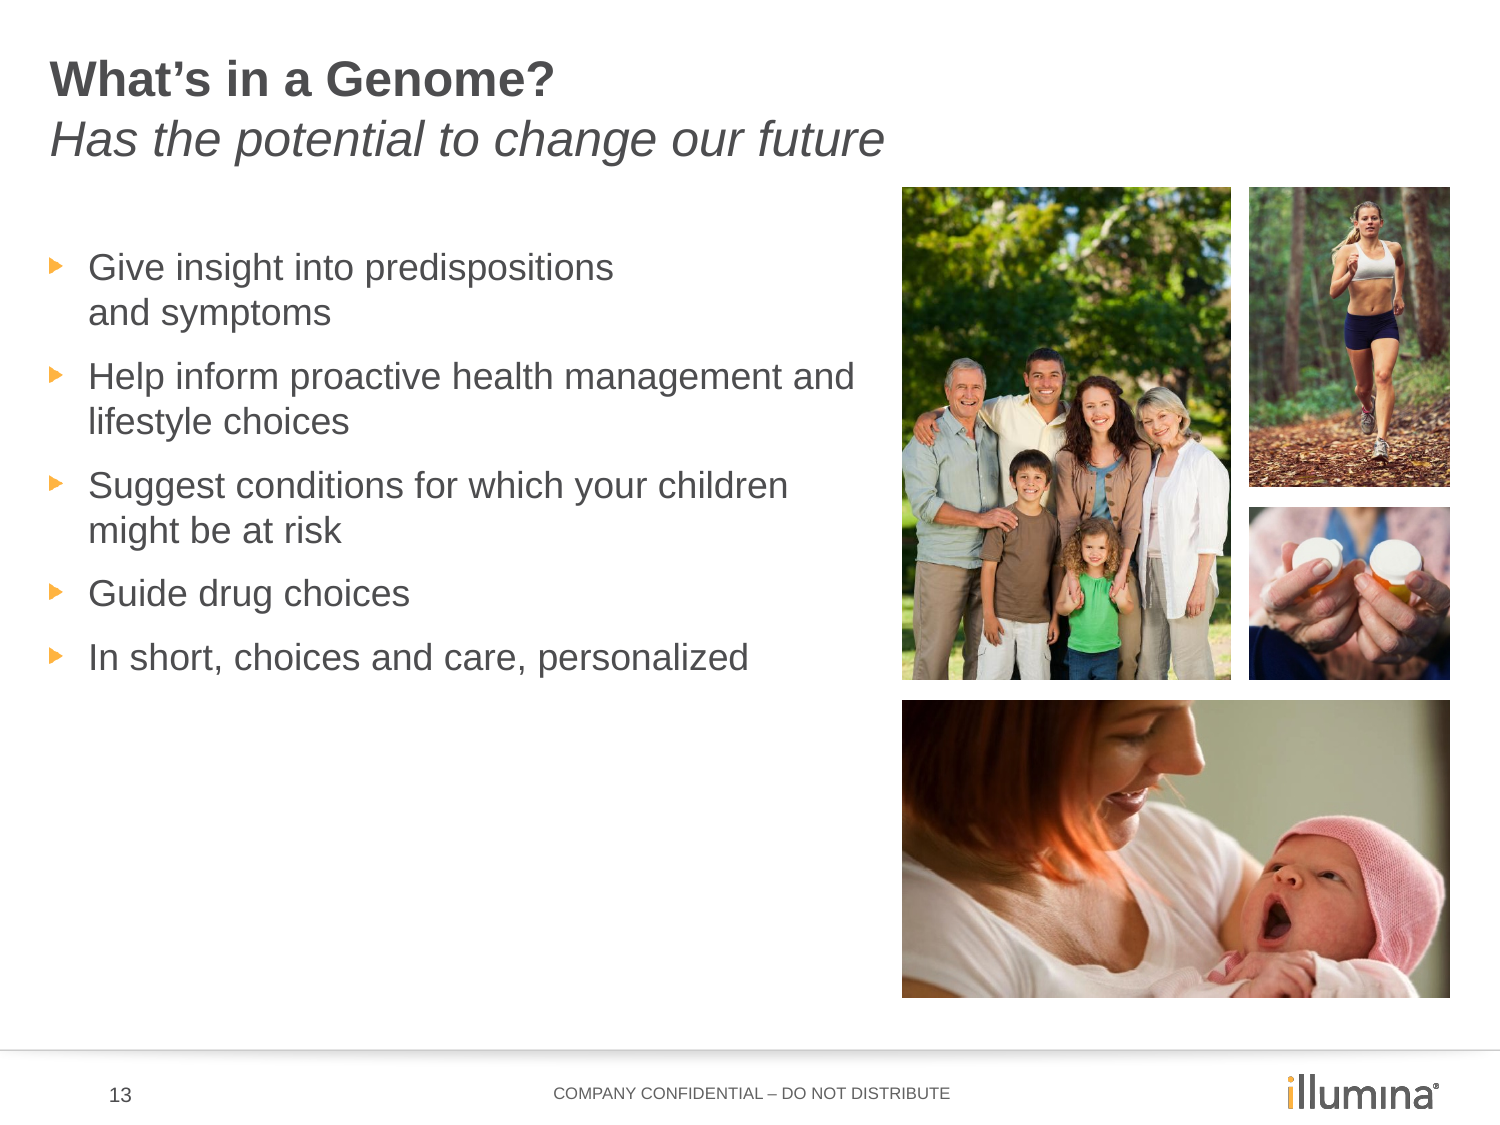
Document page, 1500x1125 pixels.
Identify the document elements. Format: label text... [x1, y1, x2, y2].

picture [49, 257, 63, 274]
picture [0, 186, 1500, 1125]
picture [49, 475, 63, 491]
picture [49, 647, 63, 664]
picture [49, 583, 63, 600]
picture [1249, 186, 1450, 488]
picture [49, 366, 63, 383]
title What’s in a Genome? Has the potential to change our future [34, 38, 1446, 189]
list Give insight into predispositions and symptoms Help inform proactive health management and lifestyle choices Suggest conditions for which your children might be at risk Guide drug choices In short, choices and care, personalized [34, 235, 875, 1037]
